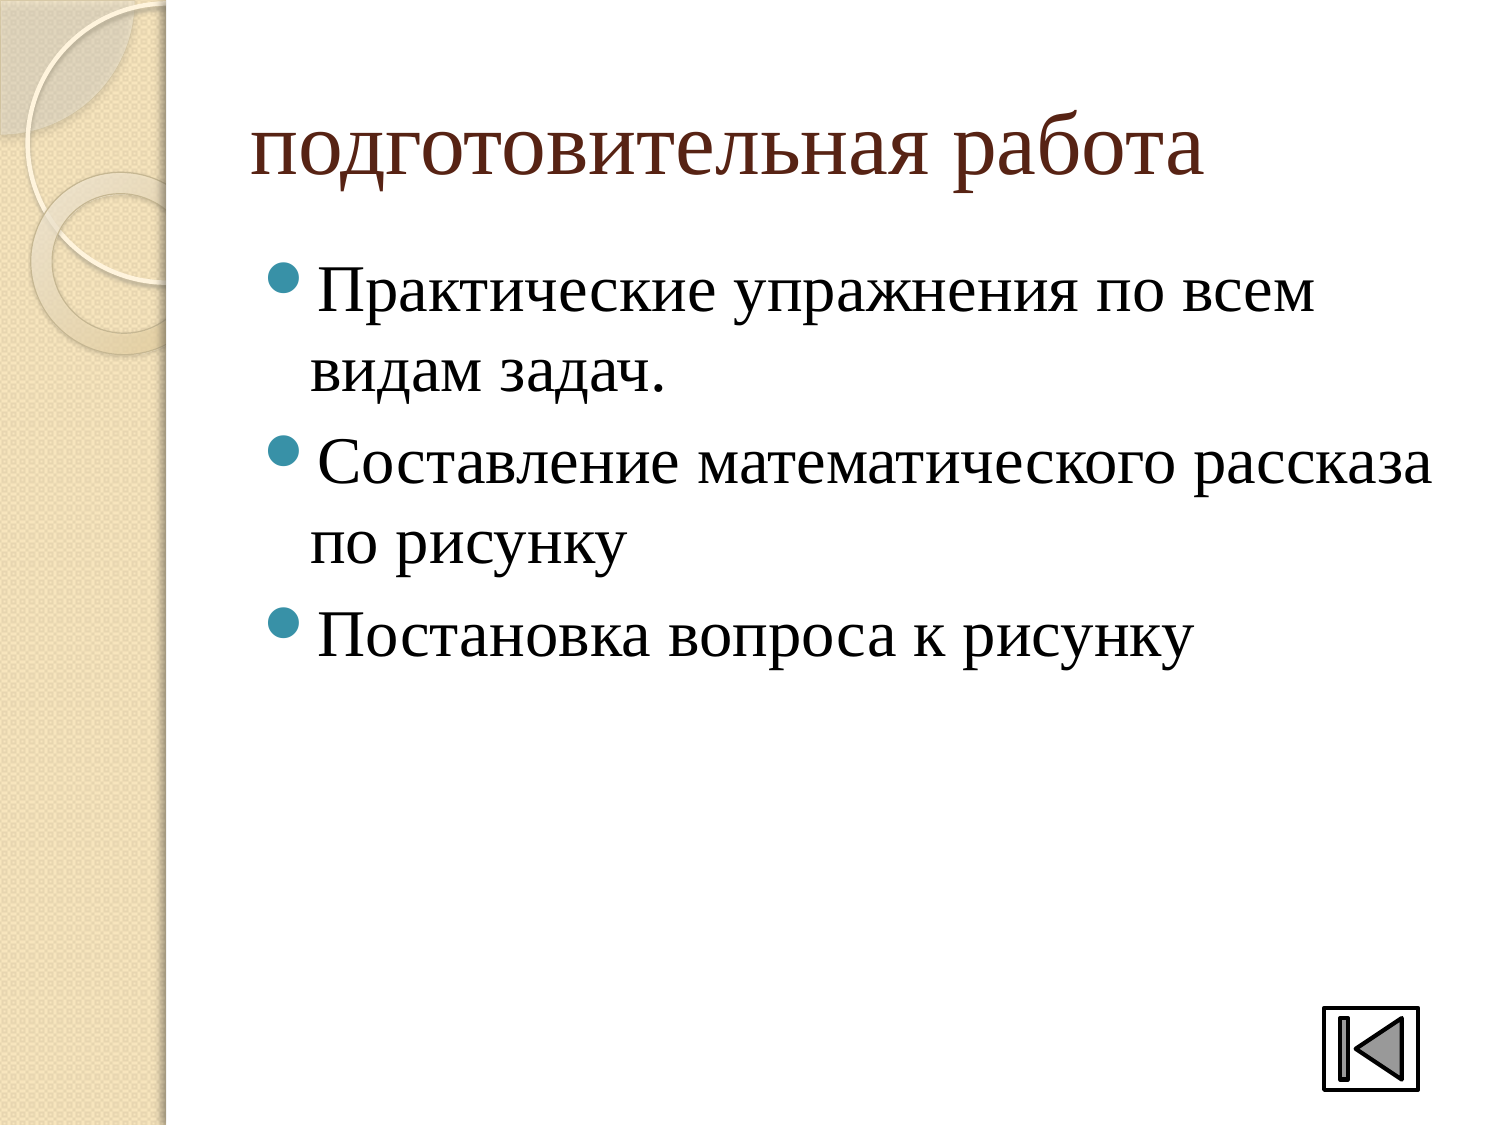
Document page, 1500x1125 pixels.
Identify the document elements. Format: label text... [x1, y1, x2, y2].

title подготовительная работа [235, 45, 1466, 233]
list Практические упражнения по всем видам задач. Составление математического рассказа по рисунку Постановка вопроса к рисунку [235, 237, 1466, 1025]
text_box [1322, 1006, 1420, 1092]
